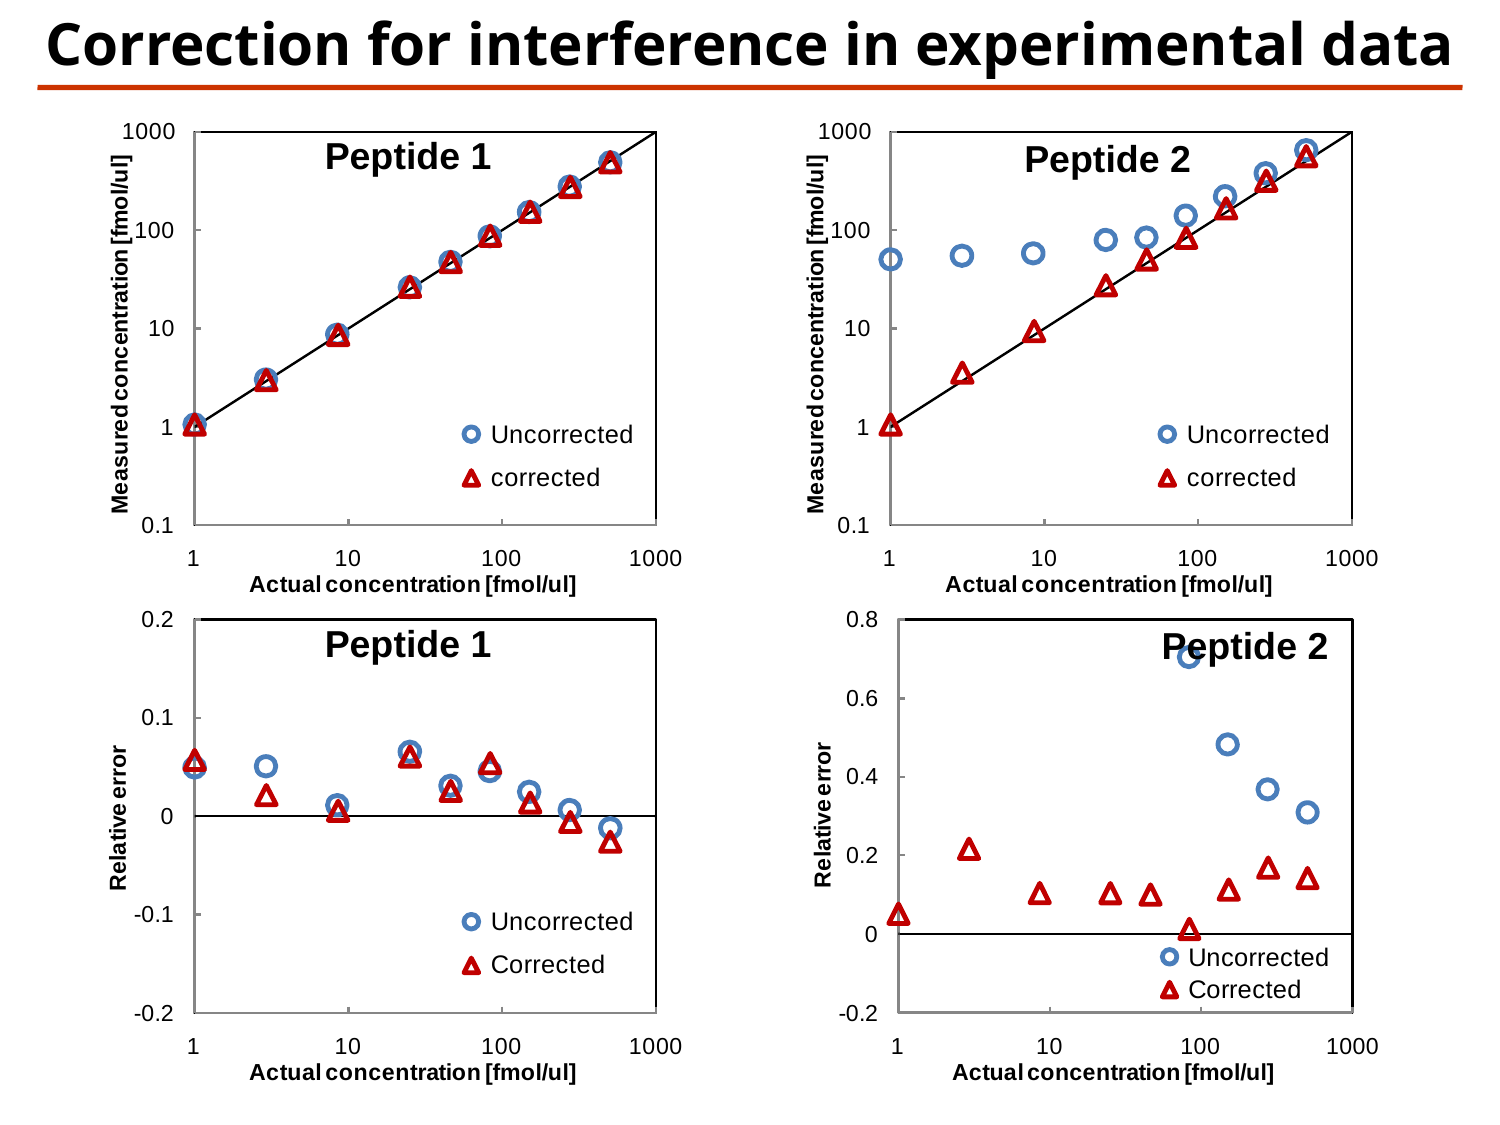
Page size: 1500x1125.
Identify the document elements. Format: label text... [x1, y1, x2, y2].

text_box Correction for interference in experimental data [0, 12, 1500, 223]
picture [795, 112, 1392, 1103]
picture [99, 112, 692, 1103]
